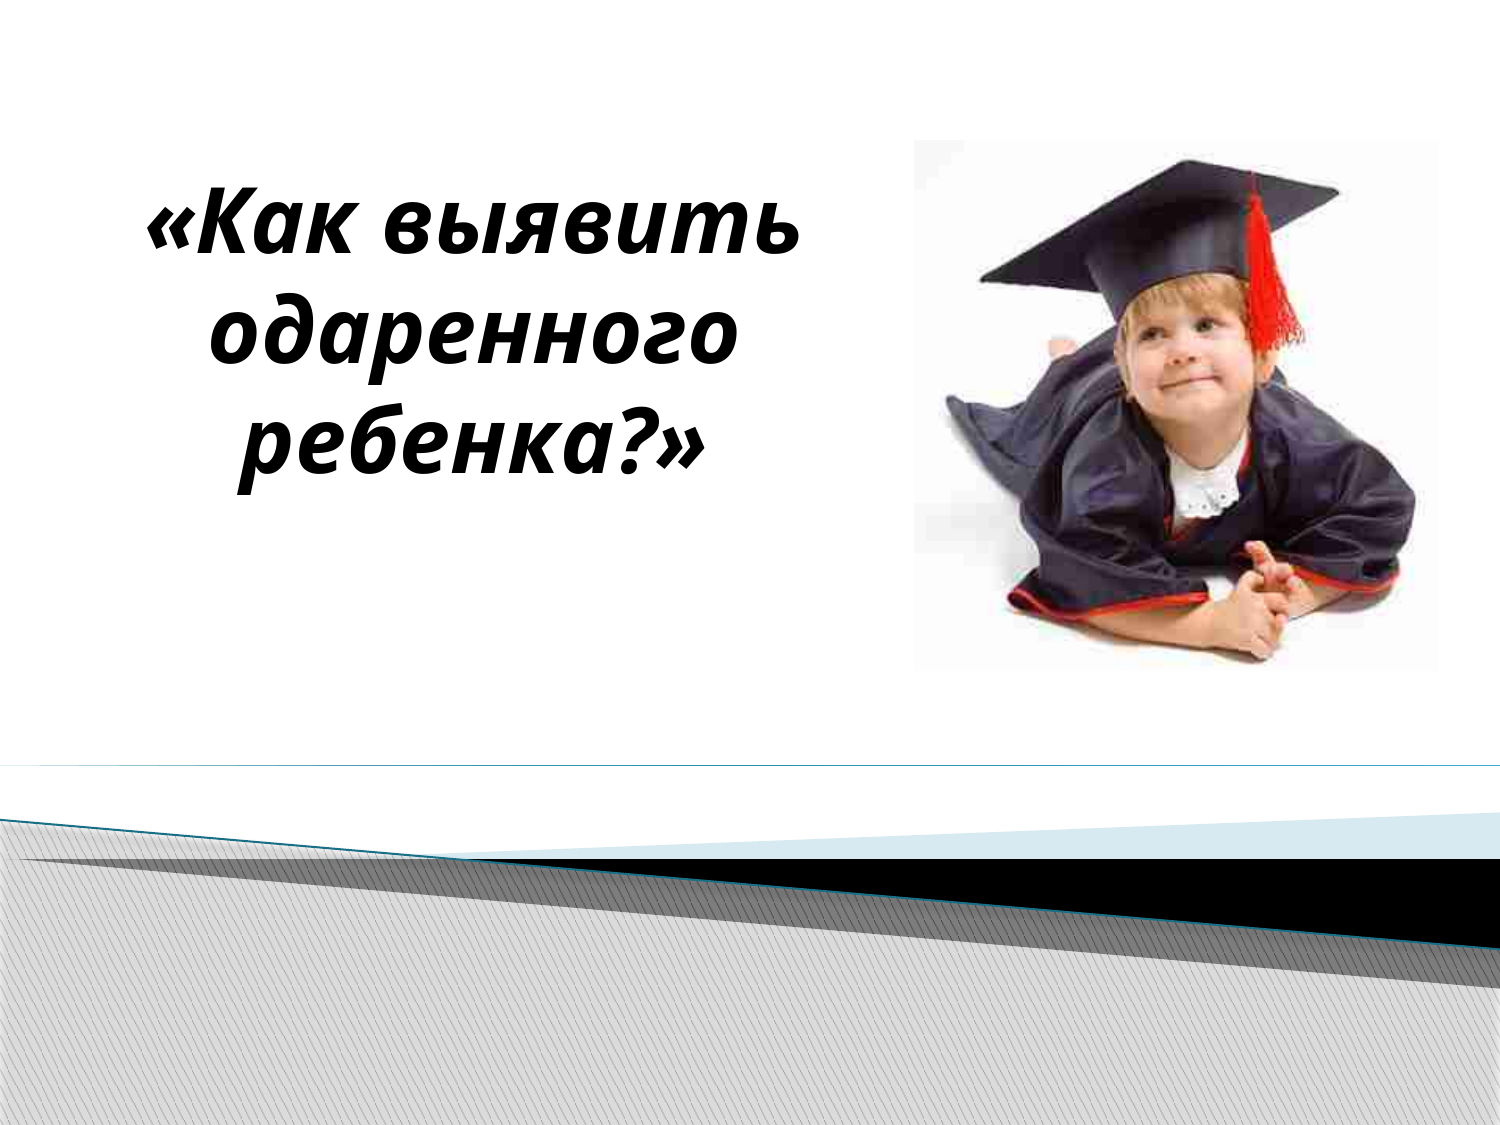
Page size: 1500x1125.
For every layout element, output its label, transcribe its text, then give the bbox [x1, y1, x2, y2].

title «Как выявить одаренного ребенка?» [93, 196, 856, 610]
picture [5, 859, 1500, 989]
picture [913, 140, 1440, 671]
